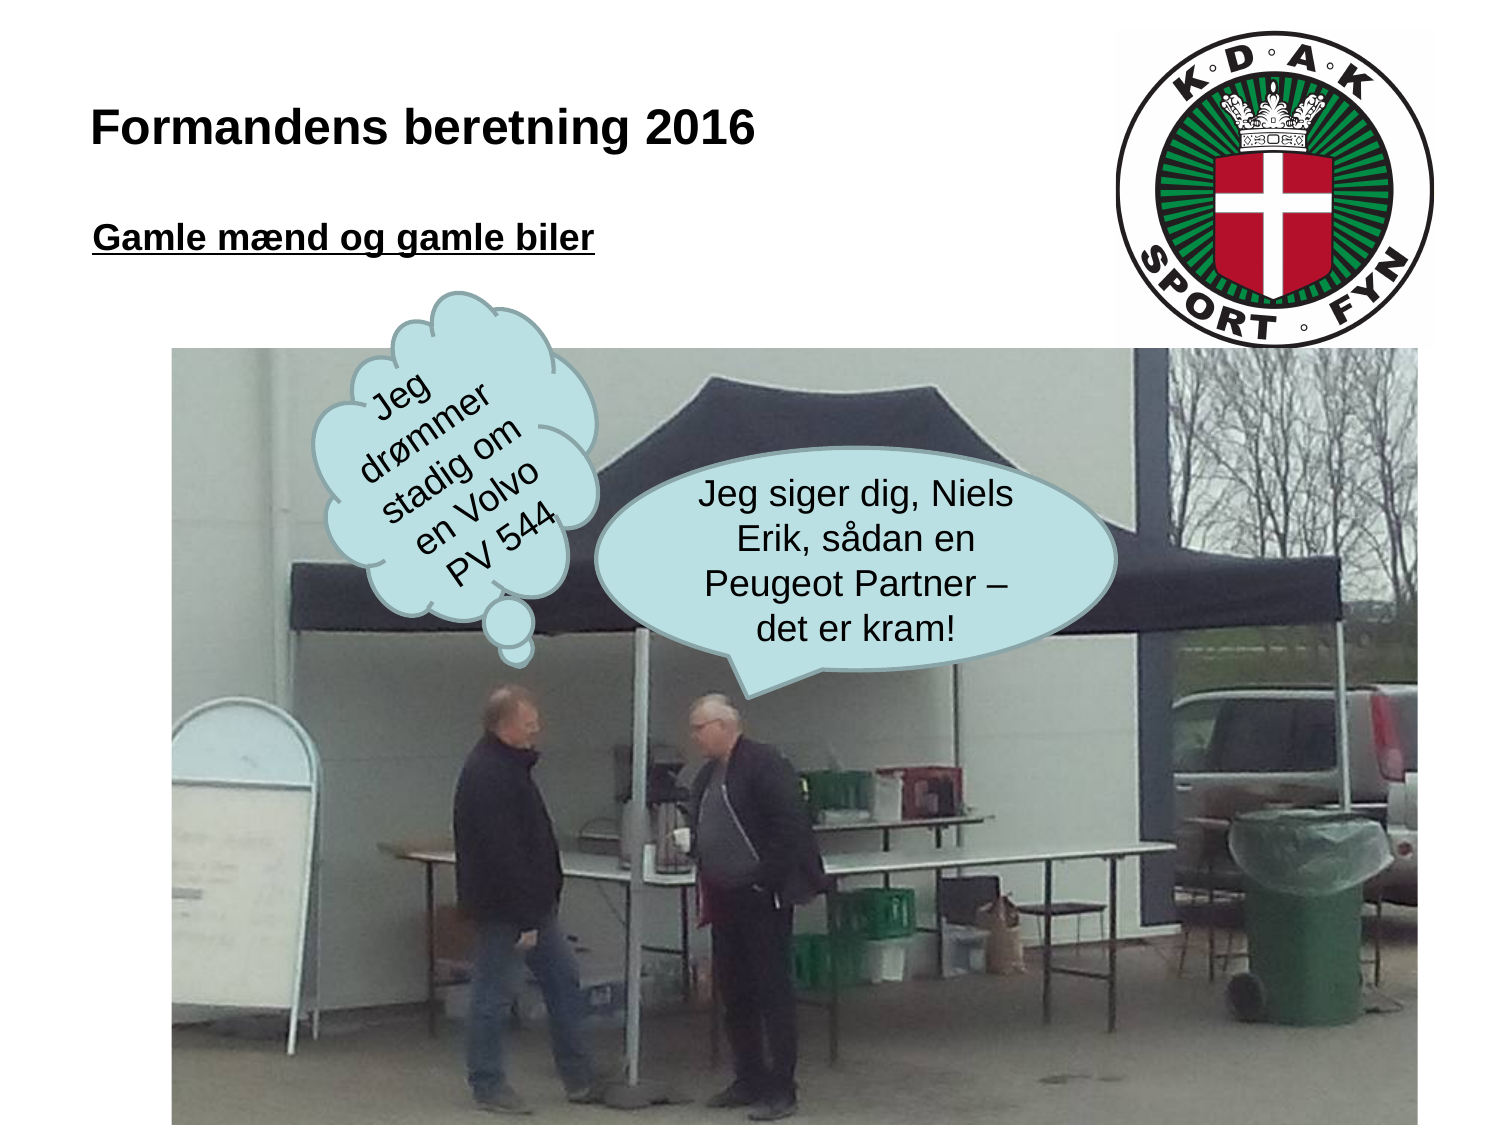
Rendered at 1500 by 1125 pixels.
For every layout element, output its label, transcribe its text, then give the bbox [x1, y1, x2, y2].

text_box Gamle mænd og gamle biler [77, 205, 610, 266]
picture [171, 30, 1464, 1125]
title Formandens beretning 2016 [74, 30, 1113, 219]
text_box Jeg drømmer stadig om en Volvo PV 544 [390, 290, 552, 347]
